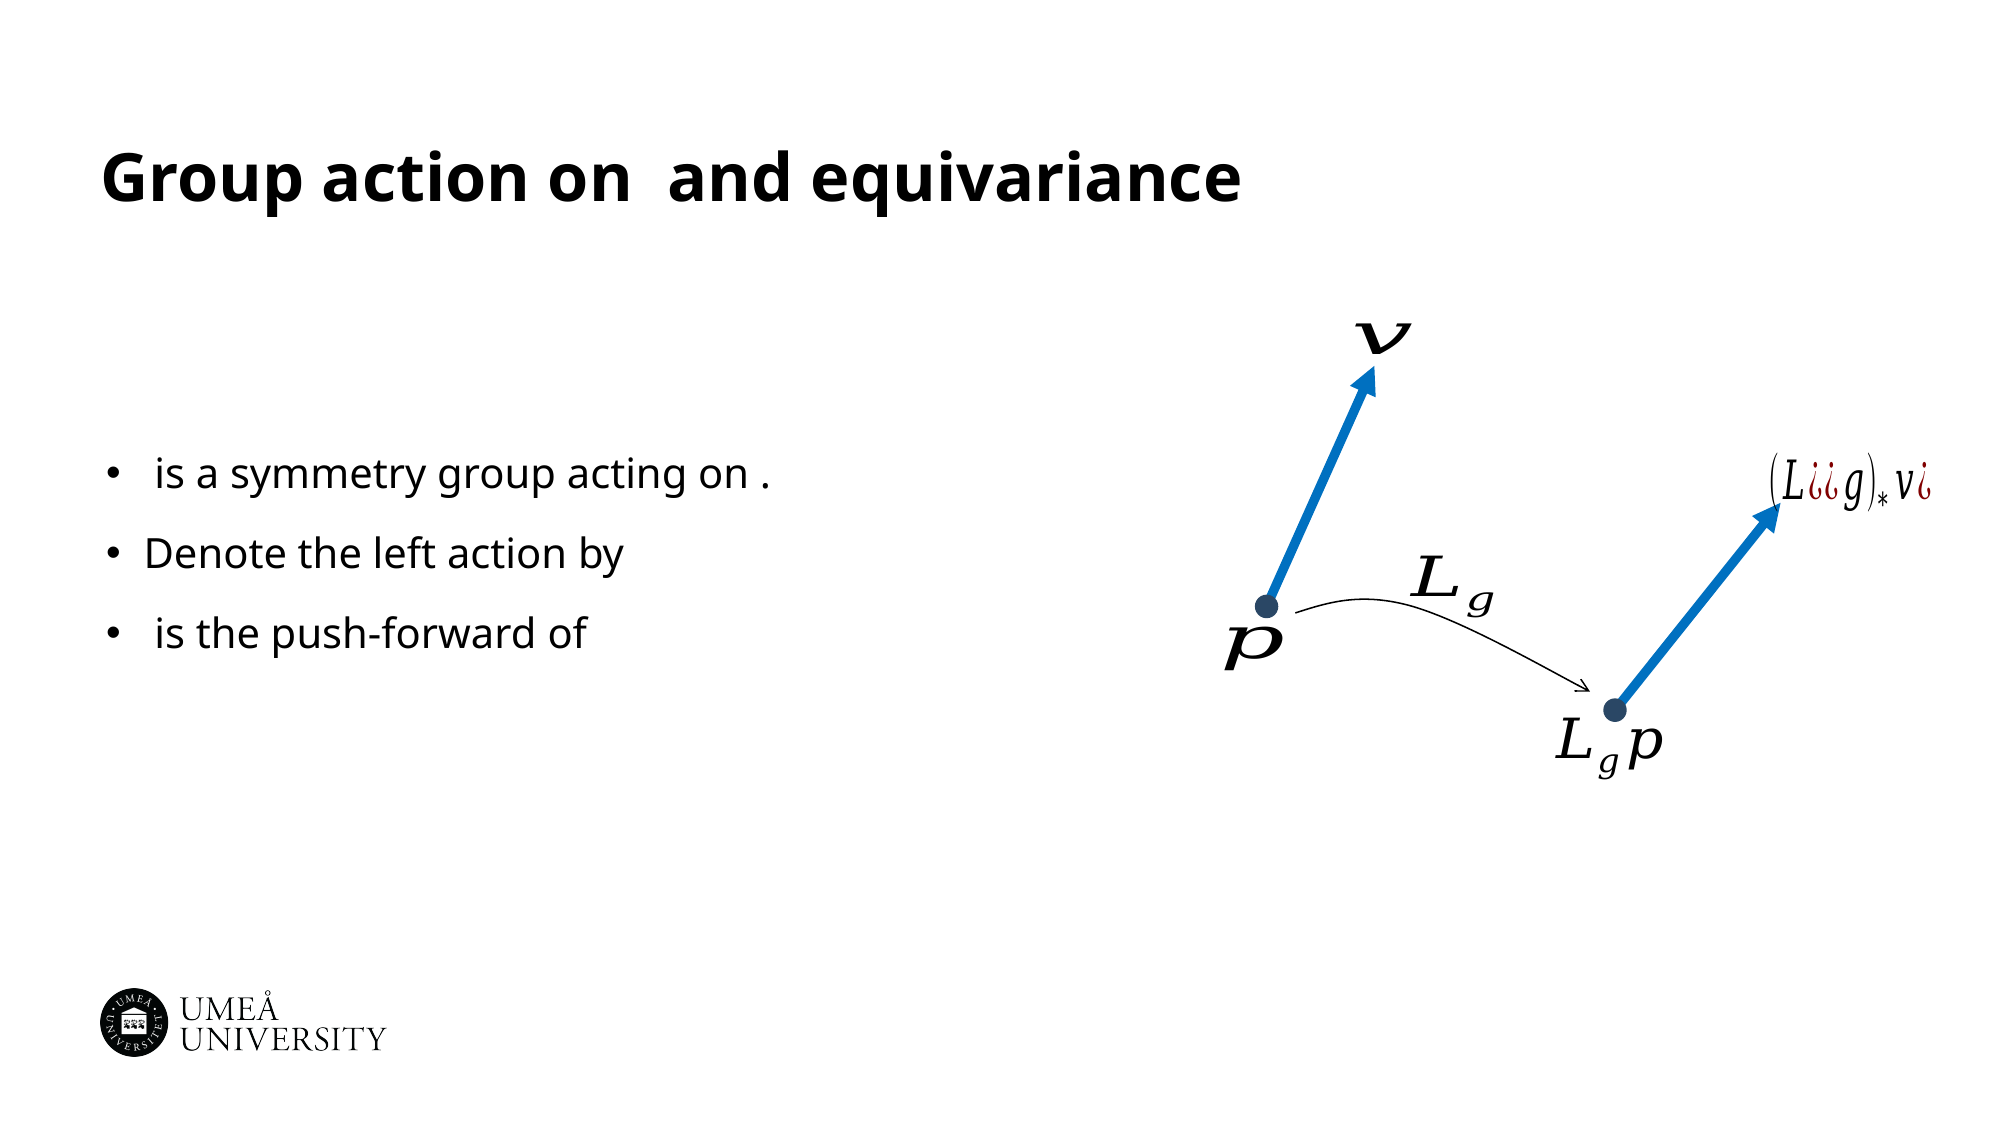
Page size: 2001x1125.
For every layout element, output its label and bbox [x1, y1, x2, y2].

text_box [1295, 599, 1591, 692]
picture [100, 988, 387, 1057]
text_box [1614, 502, 1781, 711]
text_box [1602, 697, 1628, 723]
text_box [1253, 593, 1280, 620]
text_box [1266, 365, 1375, 607]
